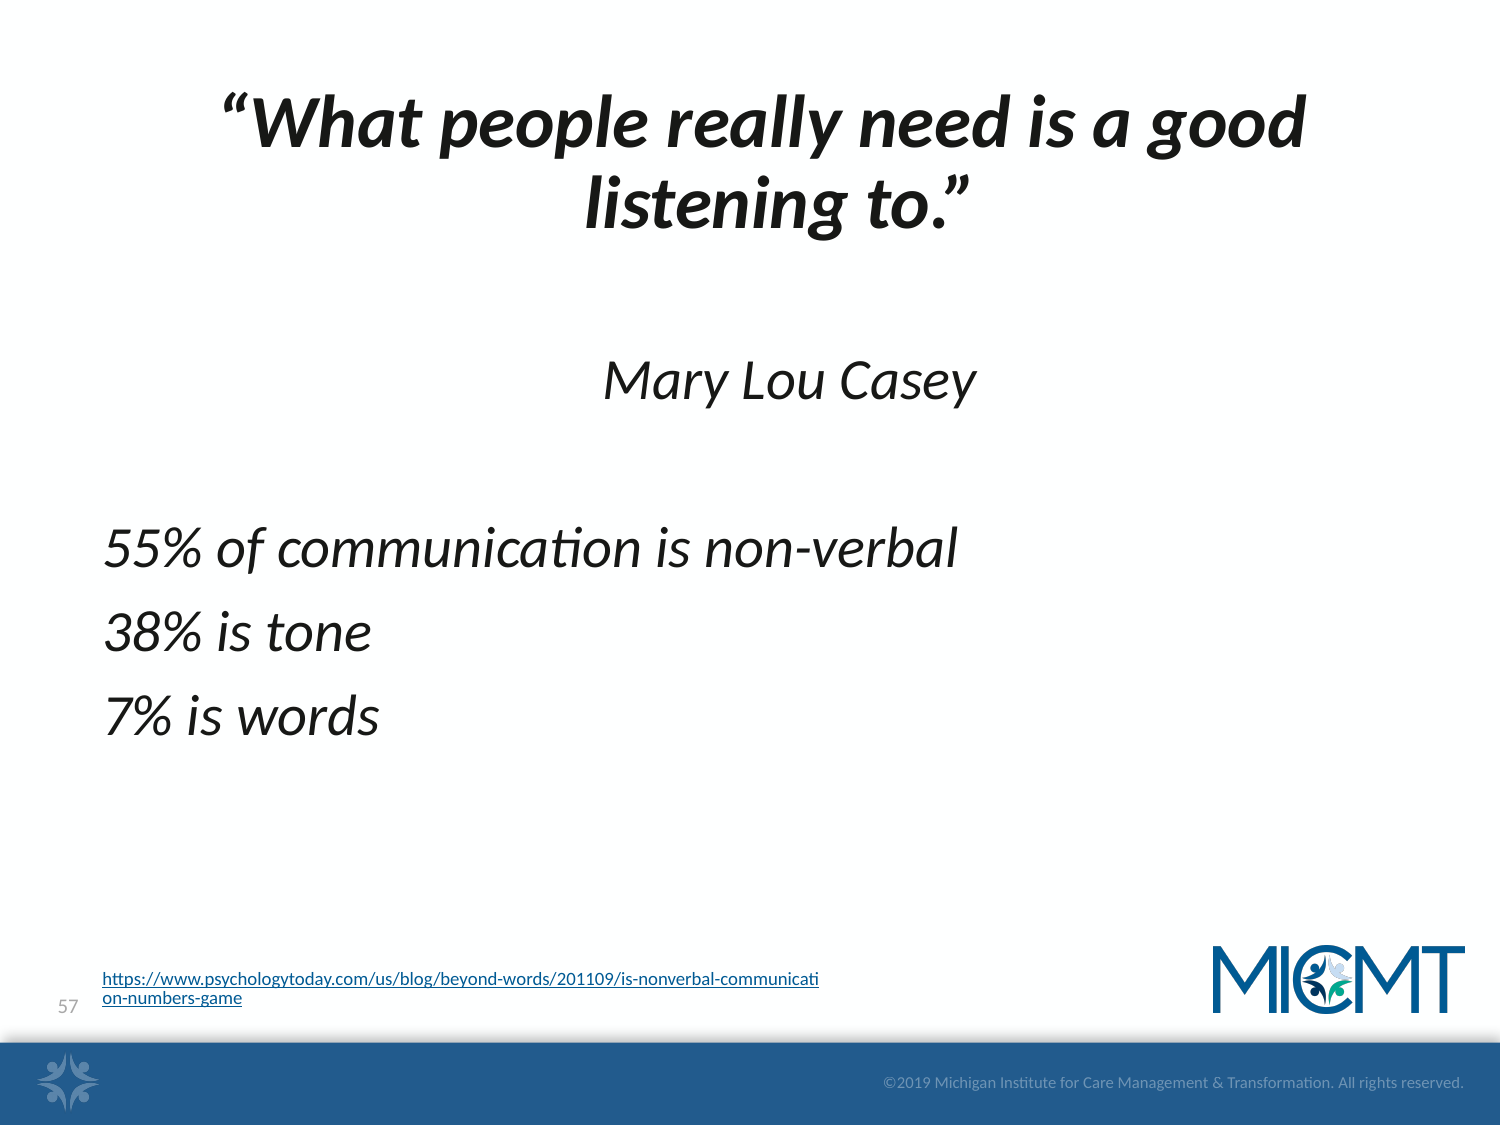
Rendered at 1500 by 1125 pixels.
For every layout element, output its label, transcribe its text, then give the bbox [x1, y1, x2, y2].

list “What people really need is a good listening to.” Mary Lou Casey 55% of communication is non-verbal 38% is tone 7% is words [87, 75, 1438, 1125]
picture [1438, 945, 1466, 1014]
text_box https://www.psychologytoday.com/us/blog/beyond-words/201109/is-nonverbal-communication-numbers-game [87, 959, 838, 997]
